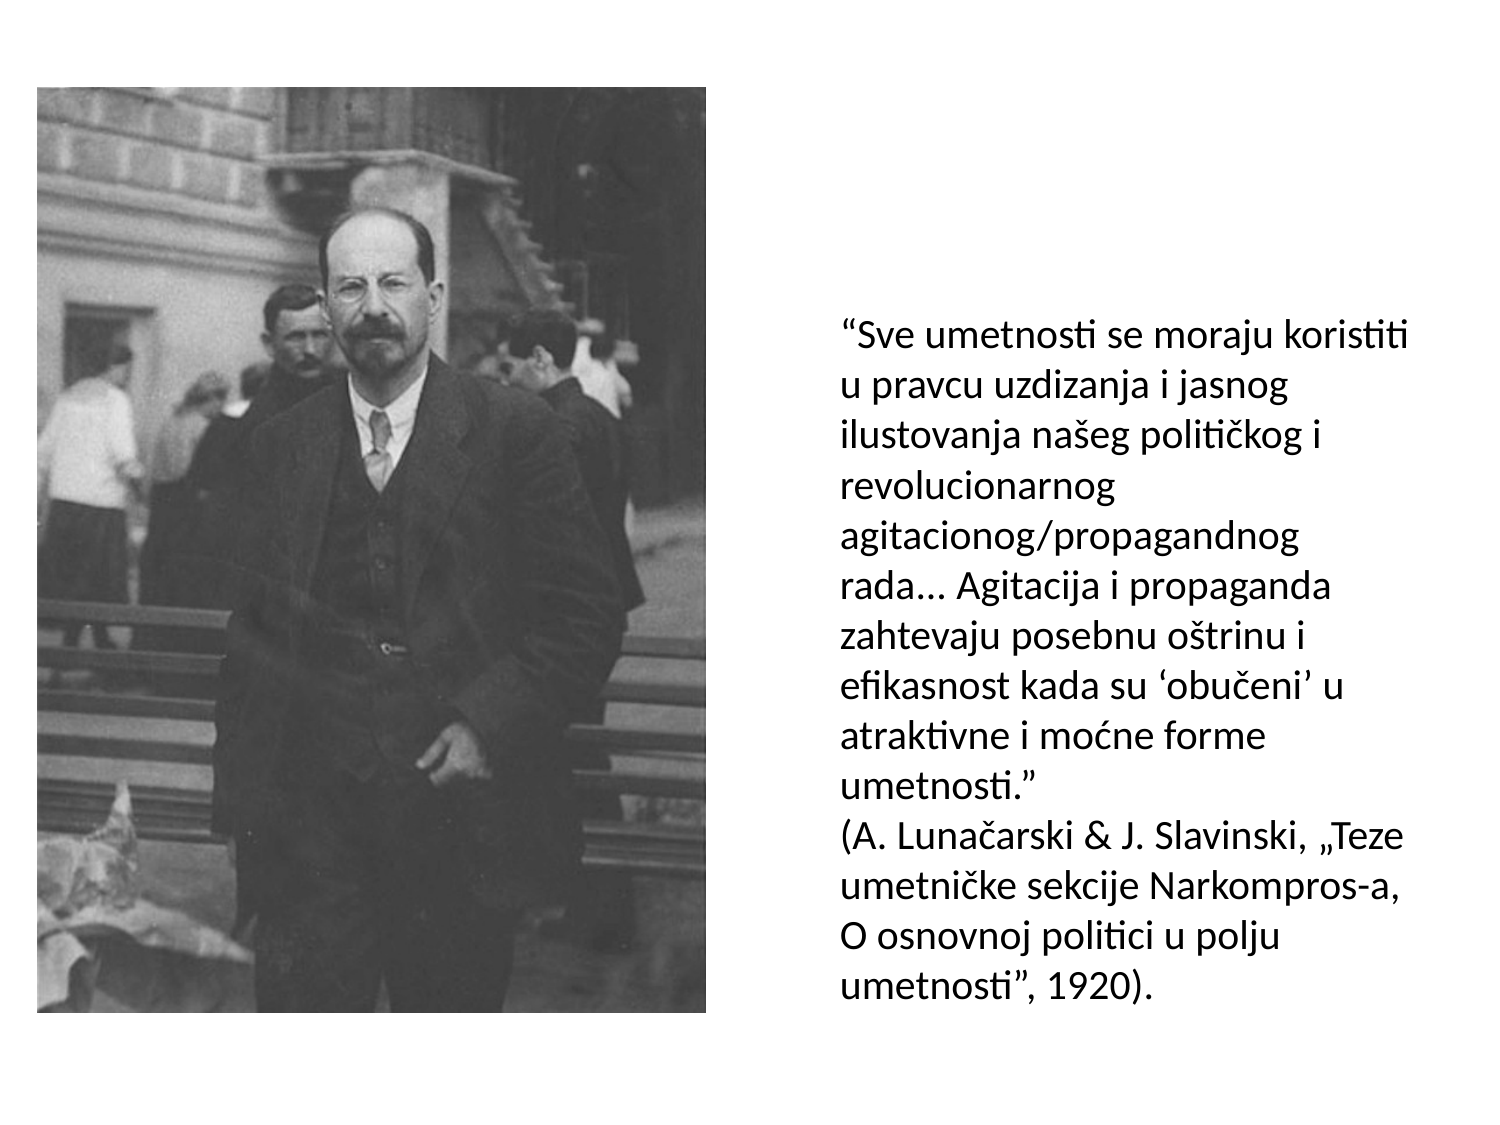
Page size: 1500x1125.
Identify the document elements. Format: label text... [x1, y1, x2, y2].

text_box “Sve umetnosti se moraju koristiti u pravcu uzdizanja i jasnog ilustovanja našeg političkog i revolucionarnog agitacionog/propagandnog rada... Agitacija i propaganda zahtevaju posebnu oštrinu i efikasnost kada su ‘obučeni’ u atraktivne i moćne forme umetnosti.” (A. Lunačarski & J. Slavinski, „Teze umetničke sekcije Narkompros-a, O osnovnoj politici u polju umetnosti”, 1920). [824, 299, 1425, 1015]
picture [37, 87, 706, 1013]
